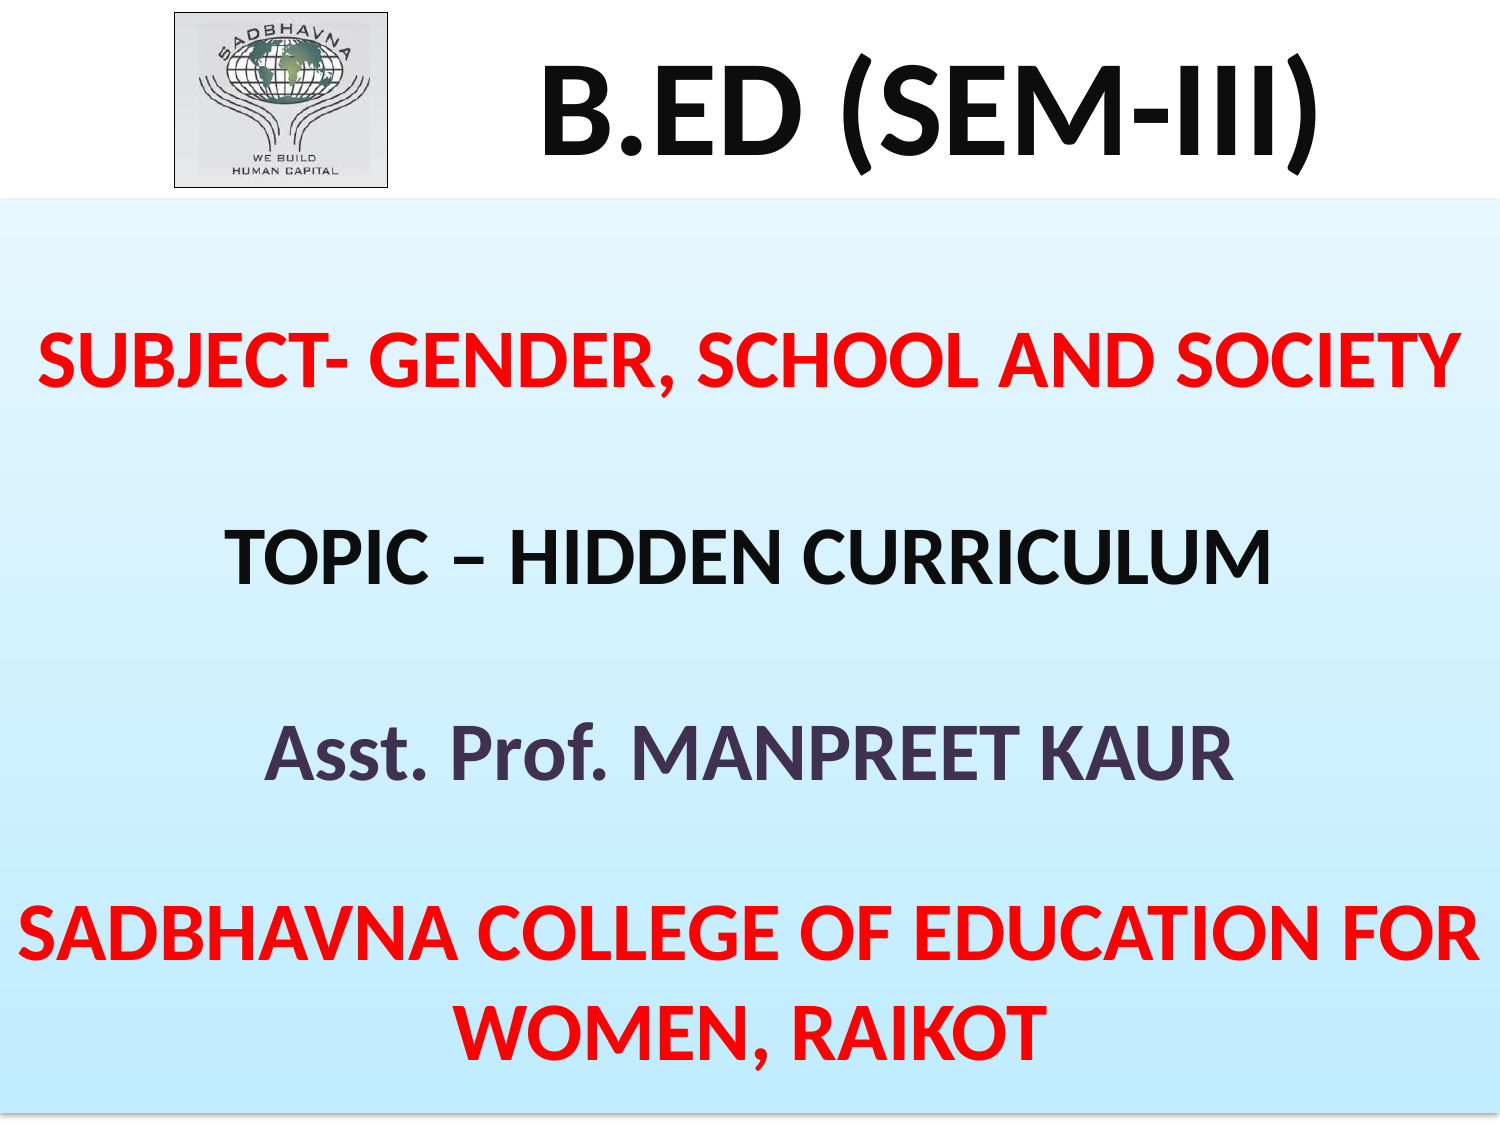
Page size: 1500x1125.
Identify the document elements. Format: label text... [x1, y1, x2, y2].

subtitle SUBJECT- GENDER, SCHOOL AND SOCIETY TOPIC – HIDDEN CURRICULUM Asst. Prof. MANPREET KAUR SADBHAVNA COLLEGE OF EDUCATION FOR WOMEN, RAIKOT [0, 199, 1500, 1113]
picture [174, 12, 388, 188]
title B.ED (SEM-III) [399, 24, 1463, 176]
